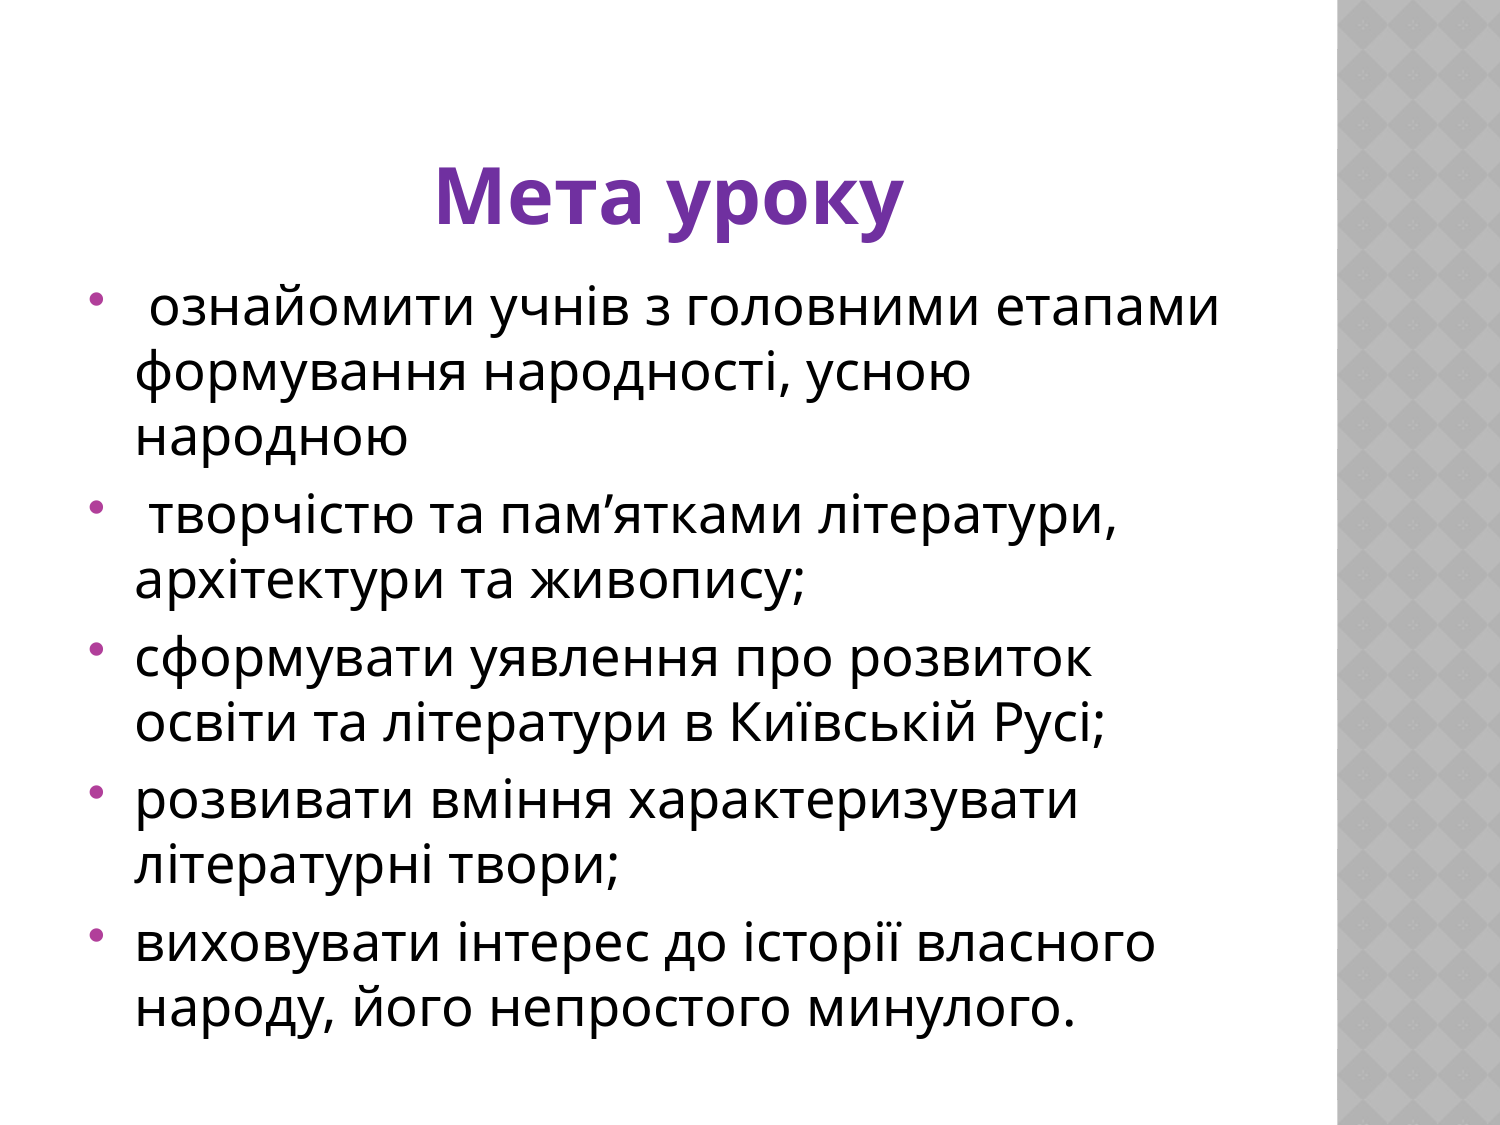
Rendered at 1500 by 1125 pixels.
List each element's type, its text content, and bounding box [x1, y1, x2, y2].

list ознайомити учнів з головними етапами формування народності, усною народною творчістю та пам’ятками літератури, архітектури та живопису; сформувати уявлення про розвиток освіти та літератури в Київській Русі; розвивати вміння характеризувати літературні твори; виховувати інтерес до історії власного народу, його непростого минулого. [75, 264, 1263, 1059]
title Мета уроку [75, 52, 1263, 240]
text_box [734, 486, 766, 639]
